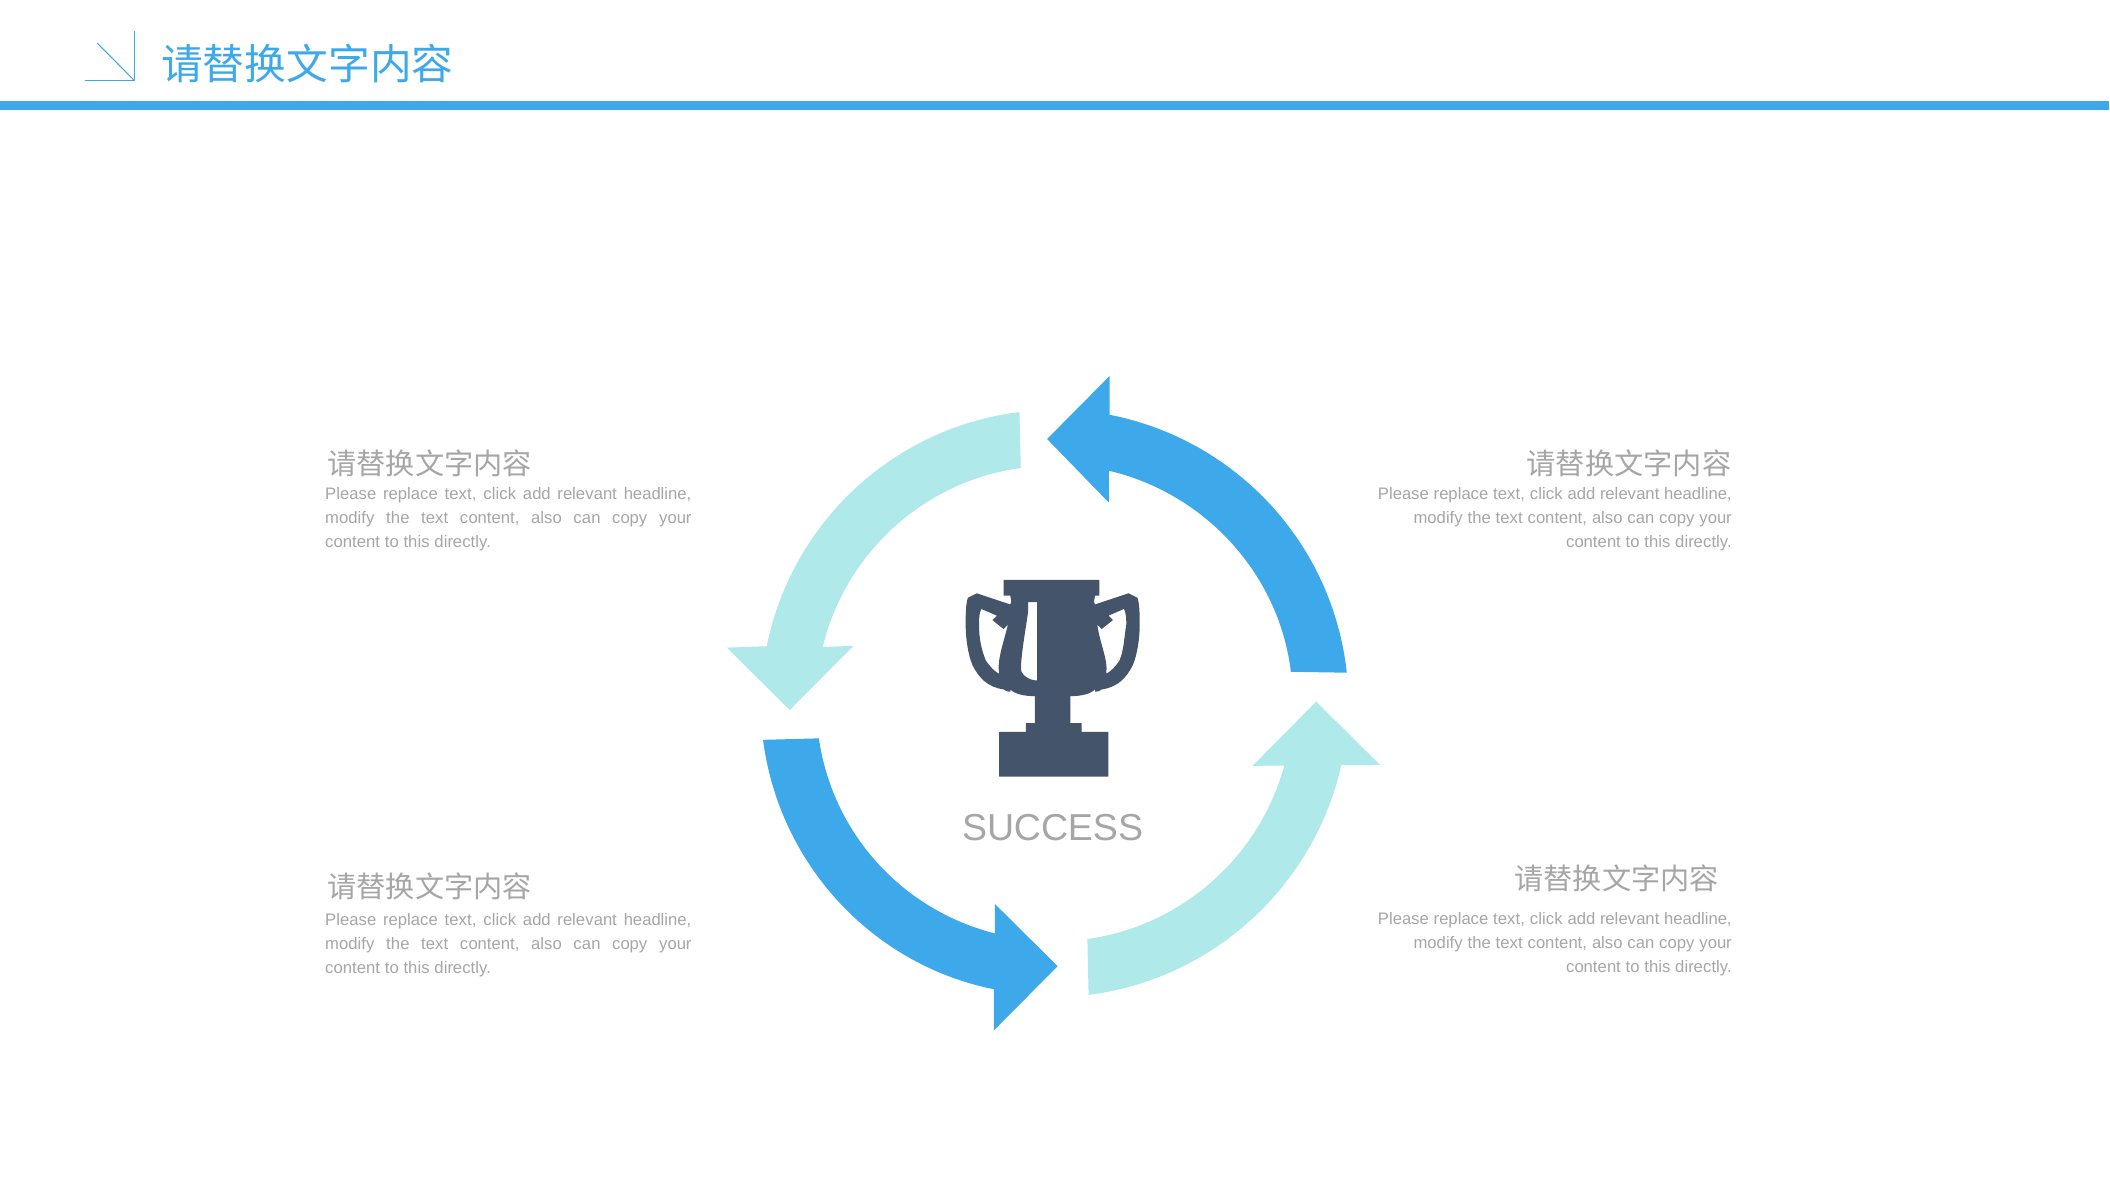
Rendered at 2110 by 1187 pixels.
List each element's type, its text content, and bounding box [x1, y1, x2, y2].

text_box 请替换文字内容 [145, 22, 500, 94]
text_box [1361, 845, 1748, 983]
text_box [1361, 431, 1748, 558]
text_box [741, 388, 1369, 1017]
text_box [310, 854, 707, 984]
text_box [310, 431, 707, 558]
